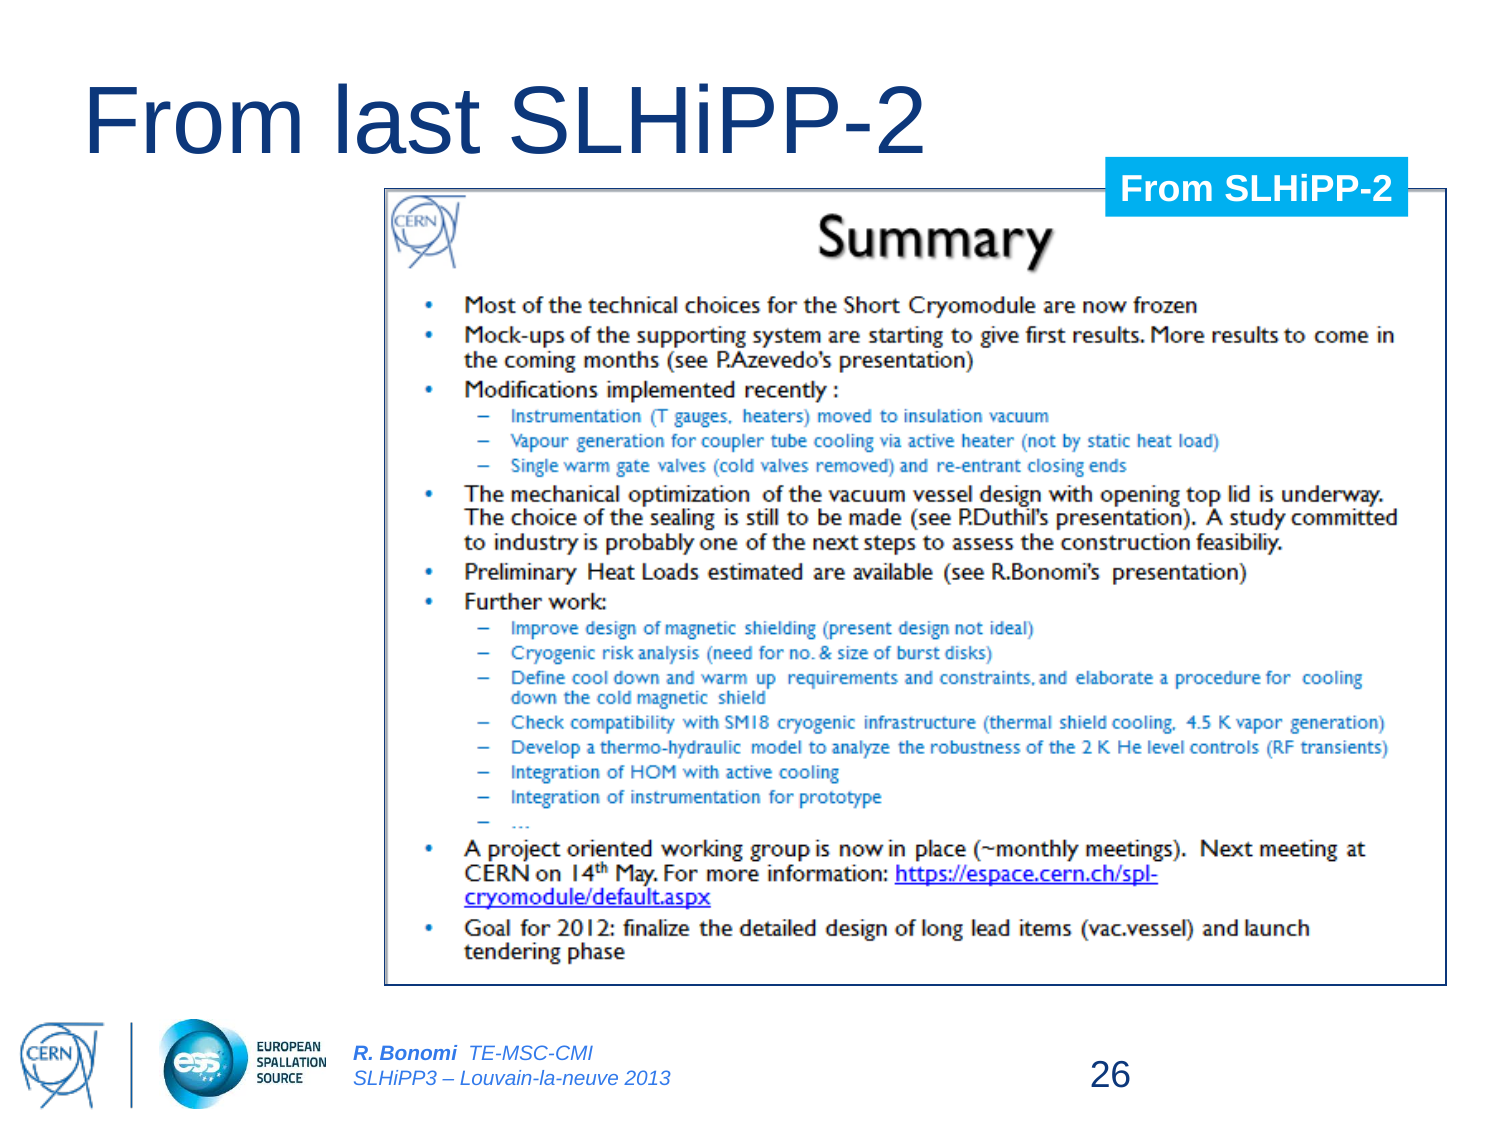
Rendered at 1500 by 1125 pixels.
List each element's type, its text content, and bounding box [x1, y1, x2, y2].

picture [1338, 189, 1354, 200]
picture [1313, 189, 1329, 200]
picture [1123, 189, 1141, 200]
picture [1160, 189, 1178, 201]
text_box From SLHiPP-2 [1105, 156, 1409, 179]
picture [1302, 189, 1306, 200]
picture [1146, 189, 1150, 200]
picture [385, 189, 1446, 985]
picture [159, 1019, 192, 1109]
picture [1184, 189, 1188, 200]
picture [1374, 189, 1391, 200]
text_box R. Bonomi TE-MSC-CMI SLHiPP3 – Louvain-la-neuve 2013 [338, 1032, 686, 1098]
picture [197, 1019, 326, 1109]
title From last SLHiPP-2 [75, 38, 1425, 193]
slide_number 26 [1074, 1042, 1425, 1103]
picture [1227, 189, 1247, 201]
picture [1275, 189, 1279, 200]
picture [1252, 189, 1270, 200]
picture [1292, 189, 1296, 200]
picture [1195, 189, 1199, 200]
picture [173, 1036, 226, 1089]
picture [1207, 189, 1211, 200]
